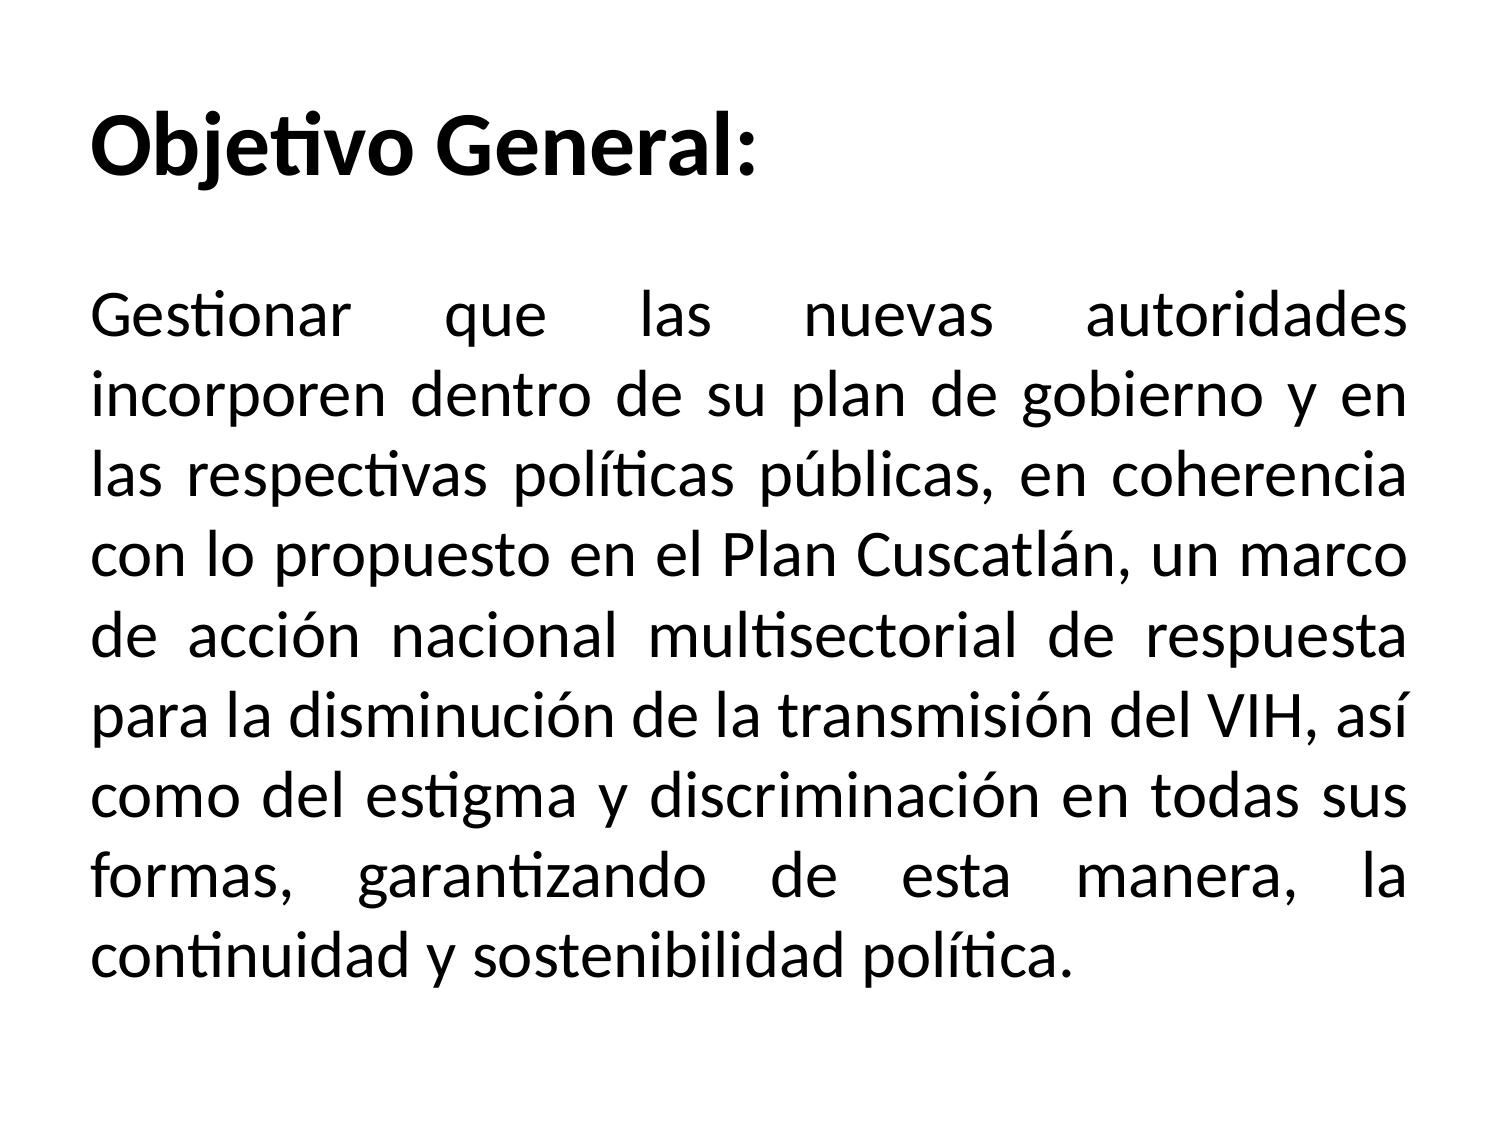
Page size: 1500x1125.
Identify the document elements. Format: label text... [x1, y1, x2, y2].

list Gestionar que las nuevas autoridades incorporen dentro de su plan de gobierno y en las respectivas políticas públicas, en coherencia con lo propuesto en el Plan Cuscatlán, un marco de acción nacional multisectorial de respuesta para la disminución de la transmisión del VIH, así como del estigma y discriminación en todas sus formas, garantizando de esta manera, la continuidad y sostenibilidad política. [75, 262, 1425, 1005]
title Objetivo General: [75, 45, 1425, 233]
